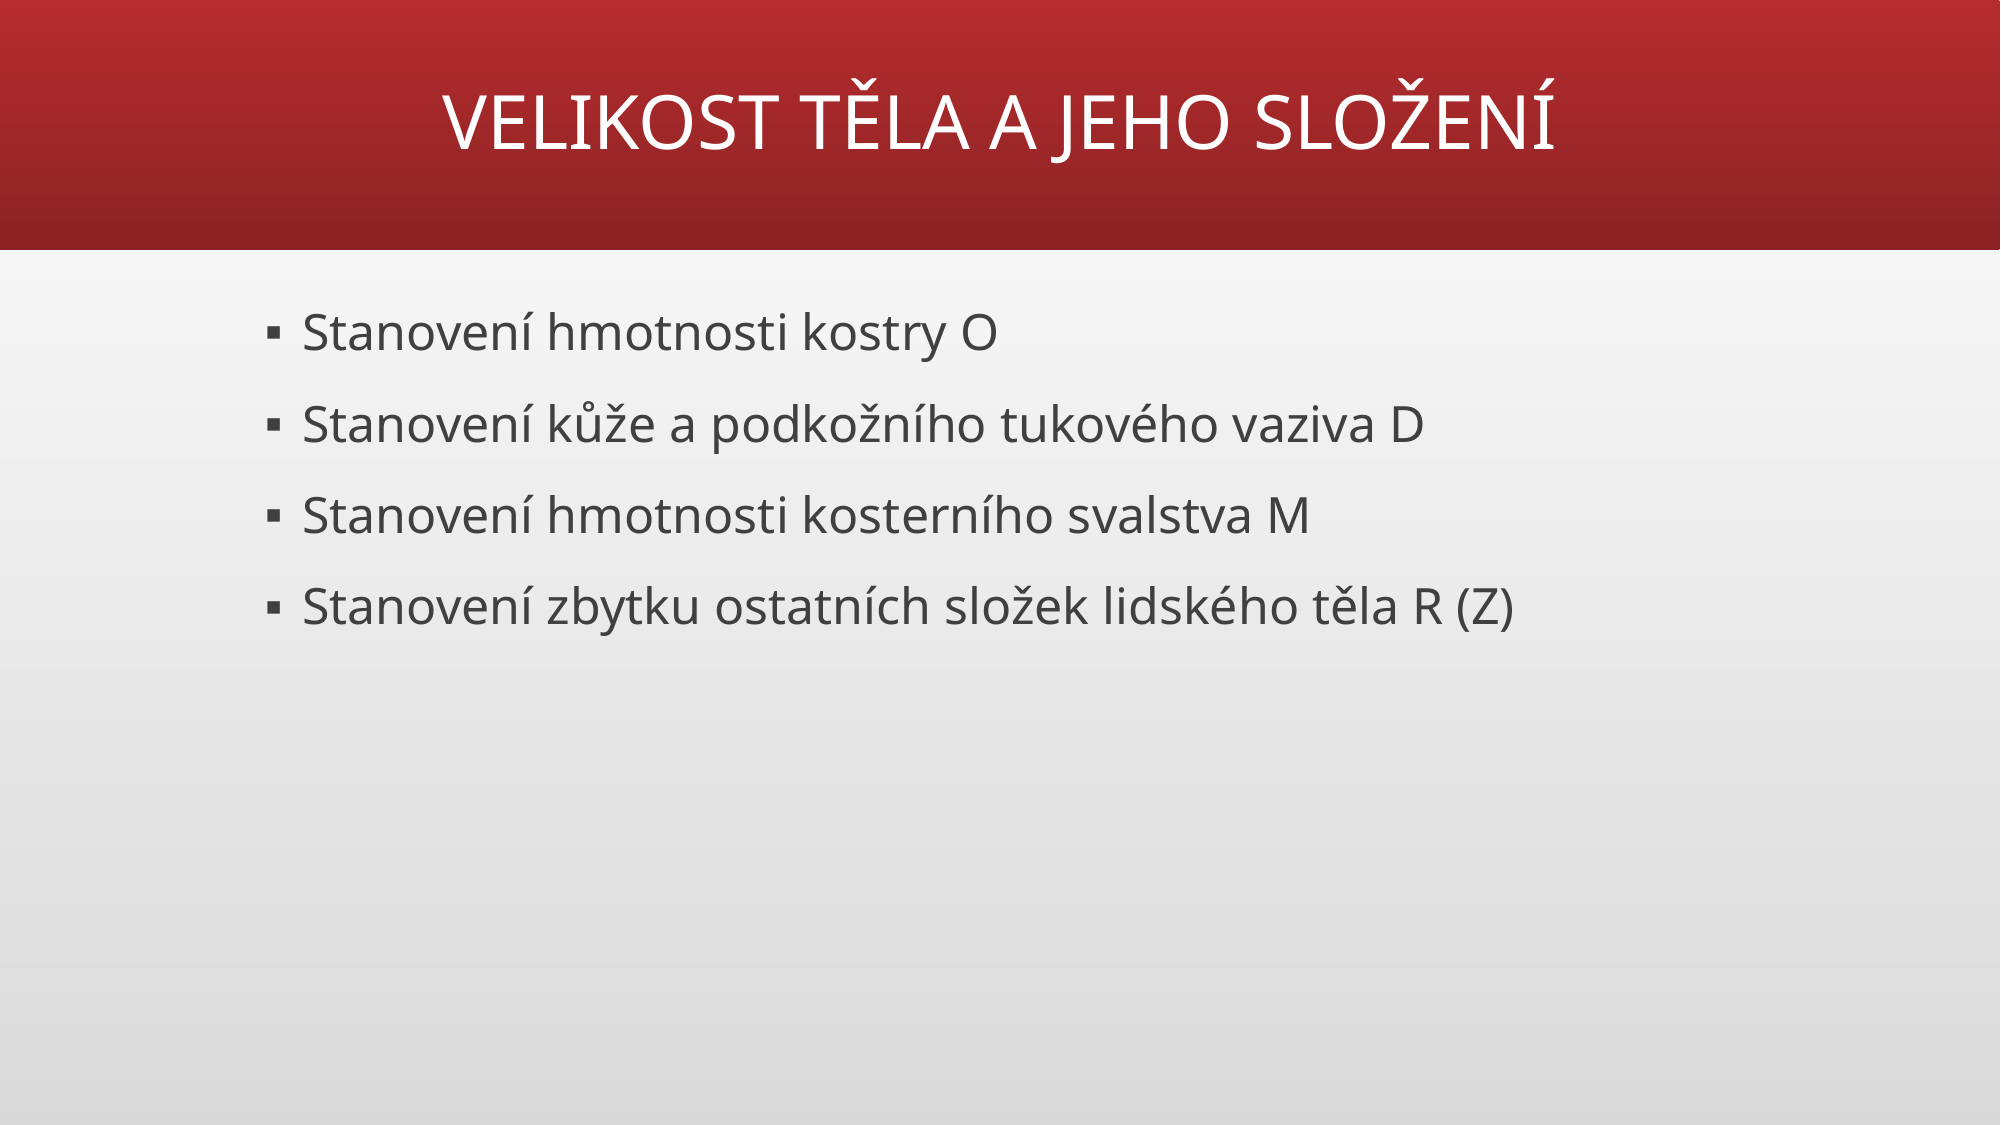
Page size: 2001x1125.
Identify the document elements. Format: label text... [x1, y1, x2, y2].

list Stanovení hmotnosti kostry O Stanovení kůže a podkožního tukového vaziva D Stanovení hmotnosti kosterního svalstva M Stanovení zbytku ostatních složek lidského těla R (Z) [249, 299, 1750, 1050]
title VELIKOST TĚLA A JEHO SLOŽENÍ [174, 16, 1825, 234]
